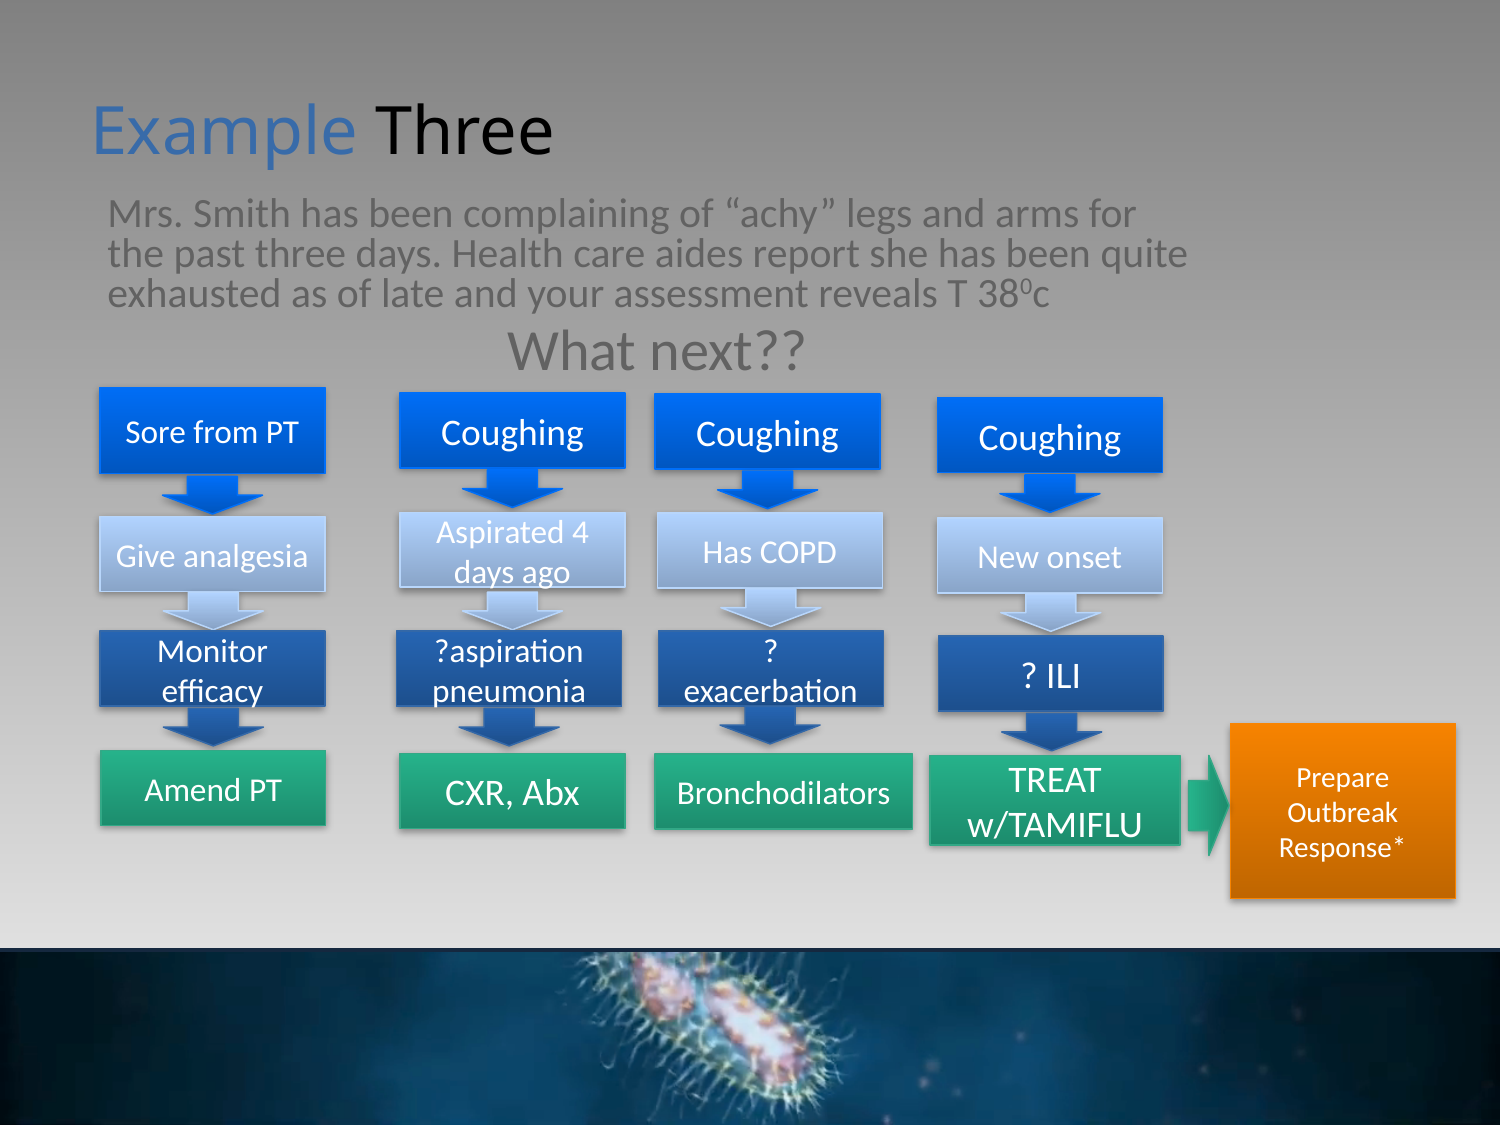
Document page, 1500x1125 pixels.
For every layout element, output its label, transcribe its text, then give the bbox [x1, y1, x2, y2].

picture [0, 952, 1500, 1125]
text_box CXR, Abx [399, 753, 626, 829]
text_box Amend PT [100, 753, 326, 826]
text_box Bronchodilators [654, 753, 913, 830]
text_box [99, 630, 326, 747]
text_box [99, 387, 326, 515]
text_box TREAT w/TAMIFLU [929, 755, 1181, 846]
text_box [399, 392, 626, 508]
text_box Mrs. Smith has been complaining of “achy” legs and arms for the past three days. Health care aides report she has been quite exhausted as of late and your assessment reveals T 380c [92, 187, 1206, 323]
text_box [658, 631, 884, 745]
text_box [657, 512, 883, 627]
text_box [399, 512, 626, 630]
text_box [1187, 754, 1230, 857]
text_box What next?? [492, 305, 823, 390]
text_box Prepare Outbreak Response* [1230, 723, 1456, 899]
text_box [937, 517, 1163, 632]
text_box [396, 630, 622, 747]
title Example Three [75, 45, 1425, 175]
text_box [938, 635, 1164, 751]
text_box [654, 393, 881, 509]
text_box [99, 516, 326, 630]
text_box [937, 397, 1163, 513]
